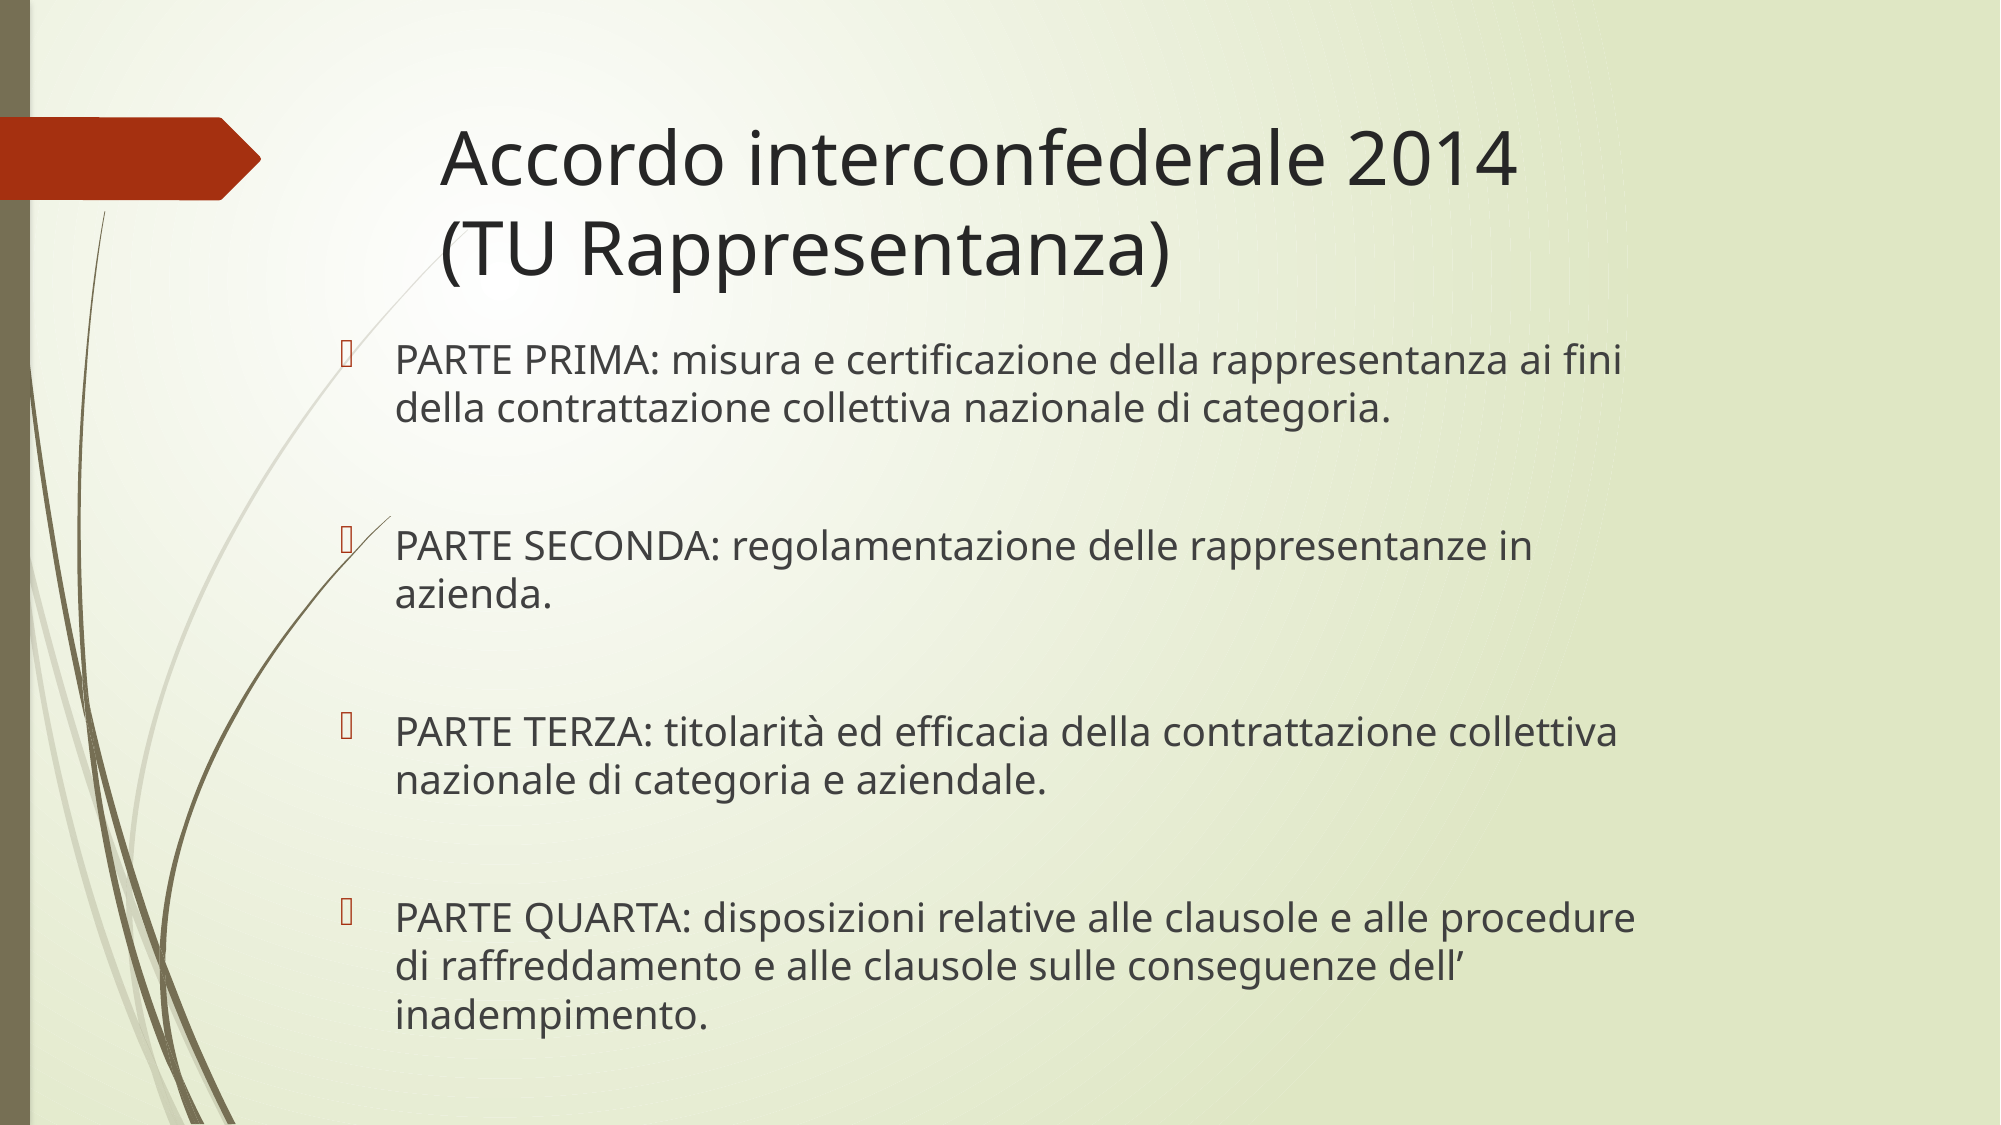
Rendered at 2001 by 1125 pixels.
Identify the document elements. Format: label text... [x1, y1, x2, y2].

list PARTE PRIMA: misura e certificazione della rappresentanza ai fini della contrattazione collettiva nazionale di categoria. PARTE SECONDA: regolamentazione delle rappresentanze in azienda. PARTE TERZA: titolarità ed efficacia della contrattazione collettiva nazionale di categoria e aziendale. PARTE QUARTA: disposizioni relative alle clausole e alle procedure di raffreddamento e alle clausole sulle conseguenze dell’ inadempimento. [324, 262, 1675, 1047]
title Accordo interconfederale 2014 (TU Rappresentanza) [425, 102, 1888, 313]
